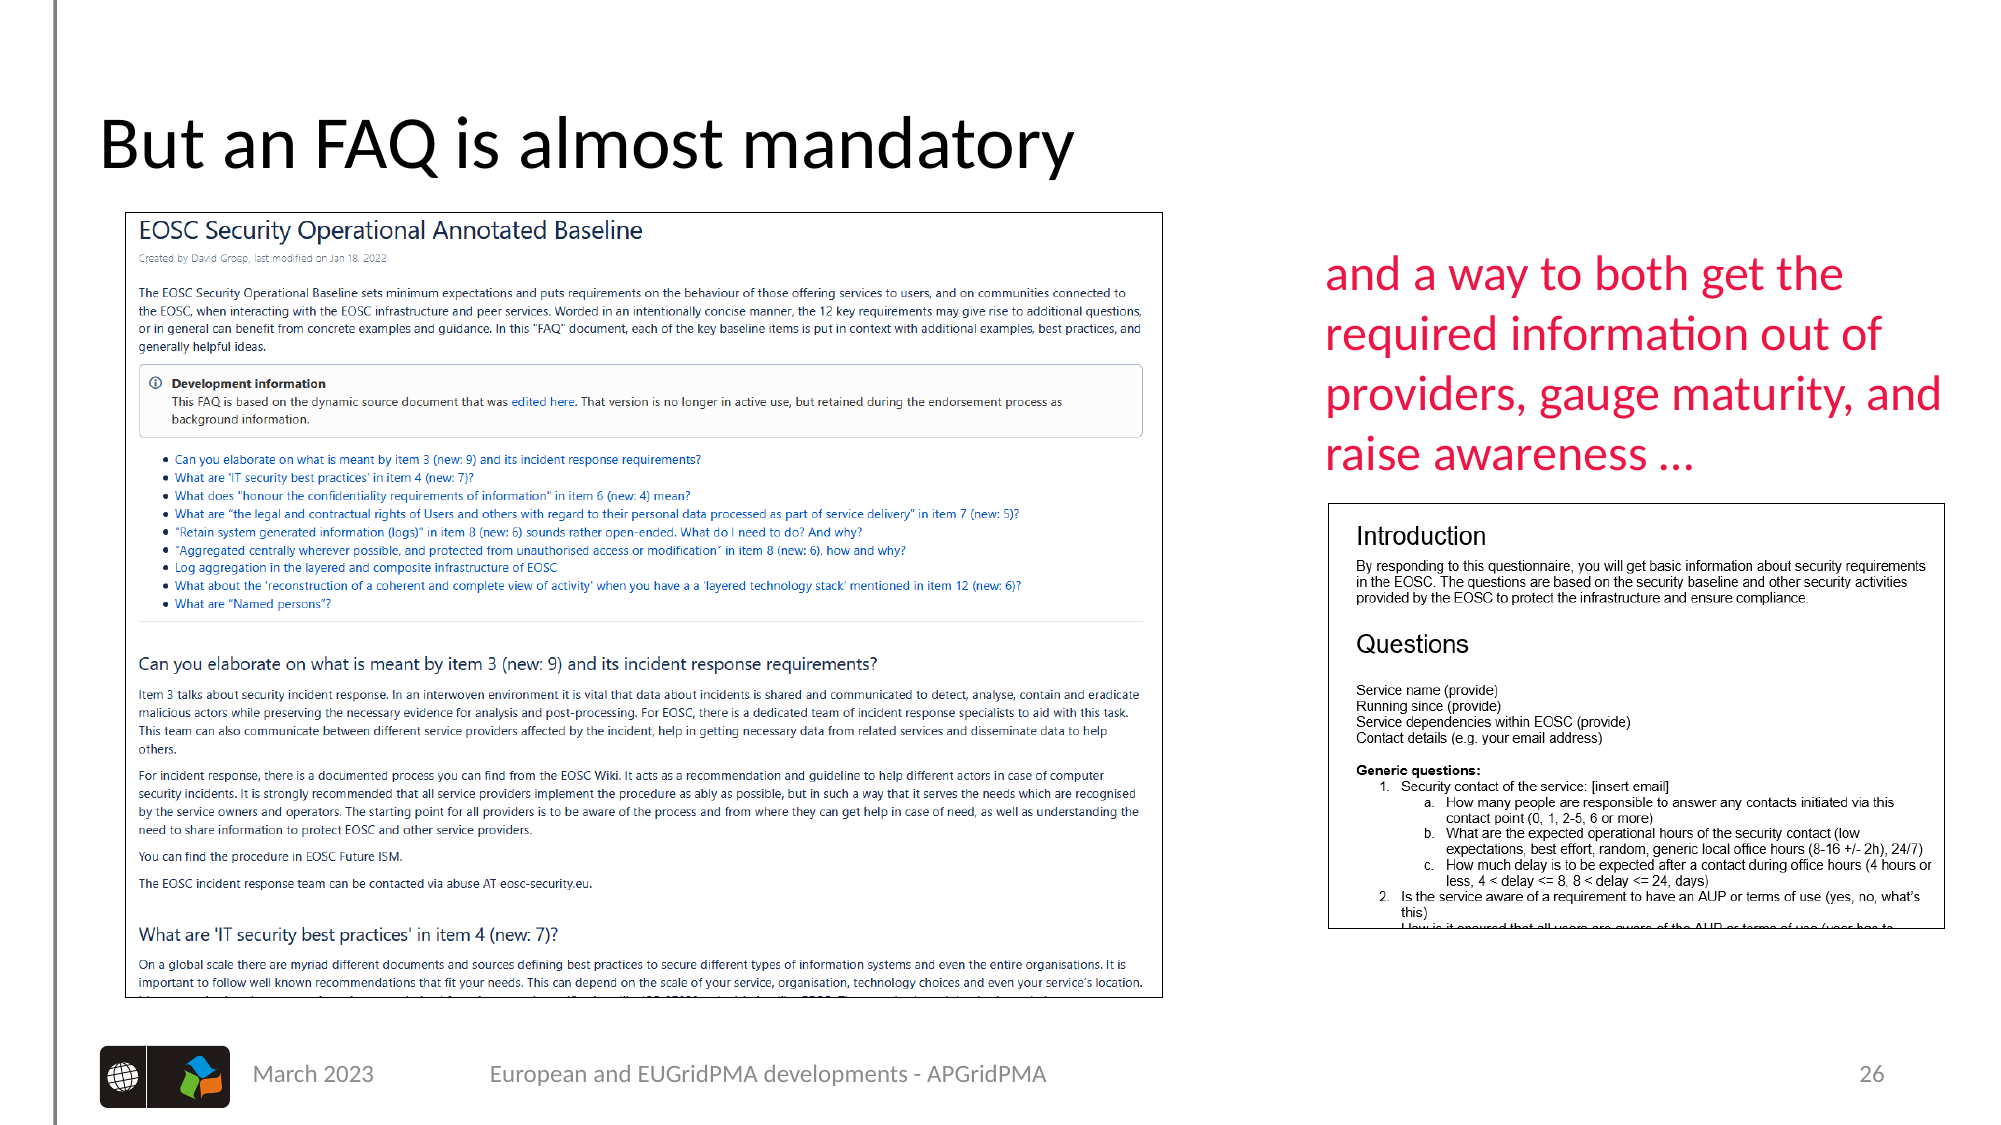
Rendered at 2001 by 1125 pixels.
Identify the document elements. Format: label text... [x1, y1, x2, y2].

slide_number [237, 1042, 444, 1103]
picture [124, 212, 1163, 998]
footer European and EUGridPMA developments - APGridPMA [474, 1042, 1709, 1103]
title But an FAQ is almost mandatory [99, 45, 1900, 233]
picture [1327, 503, 1945, 929]
slide_number 26 [1740, 1042, 1900, 1103]
text_box and a way to both get the required information out of providers, gauge maturity, and raise awareness … [1310, 232, 1962, 488]
